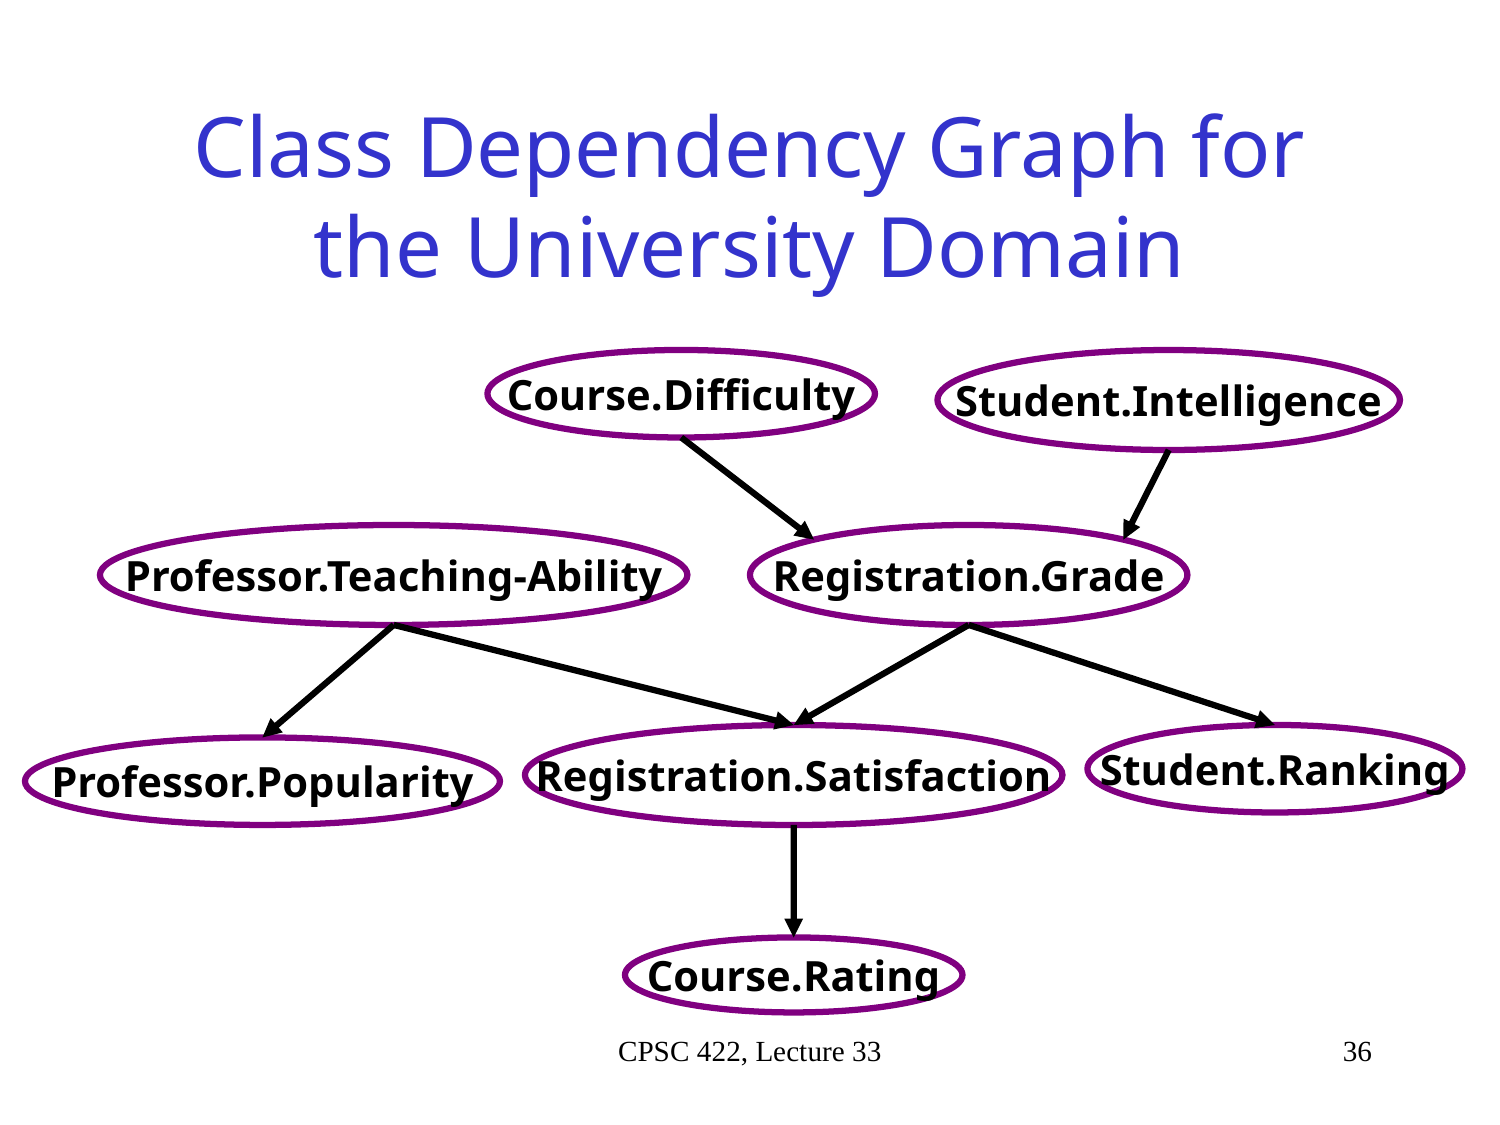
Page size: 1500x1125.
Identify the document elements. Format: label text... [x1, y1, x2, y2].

text_box Registration.Satisfaction [524, 730, 1063, 825]
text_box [262, 627, 394, 735]
text_box Course.Rating [624, 937, 963, 1013]
text_box Student.Ranking [1087, 724, 1463, 813]
text_box Professor.Popularity [24, 737, 500, 825]
text_box Student.Intelligence [937, 350, 1400, 450]
title Class Dependency Graph for the University Domain [112, 99, 1388, 288]
text_box Professor.Teaching-Ability [99, 525, 688, 625]
slide_number 36 [1074, 1024, 1388, 1101]
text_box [393, 627, 794, 723]
footer CPSC 422, Lecture 33 [512, 1024, 988, 1101]
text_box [680, 440, 815, 537]
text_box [794, 627, 969, 723]
text_box Course.Difficulty [487, 349, 875, 438]
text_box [969, 627, 1276, 723]
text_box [1123, 452, 1169, 537]
text_box Registration.Grade [749, 525, 1188, 625]
